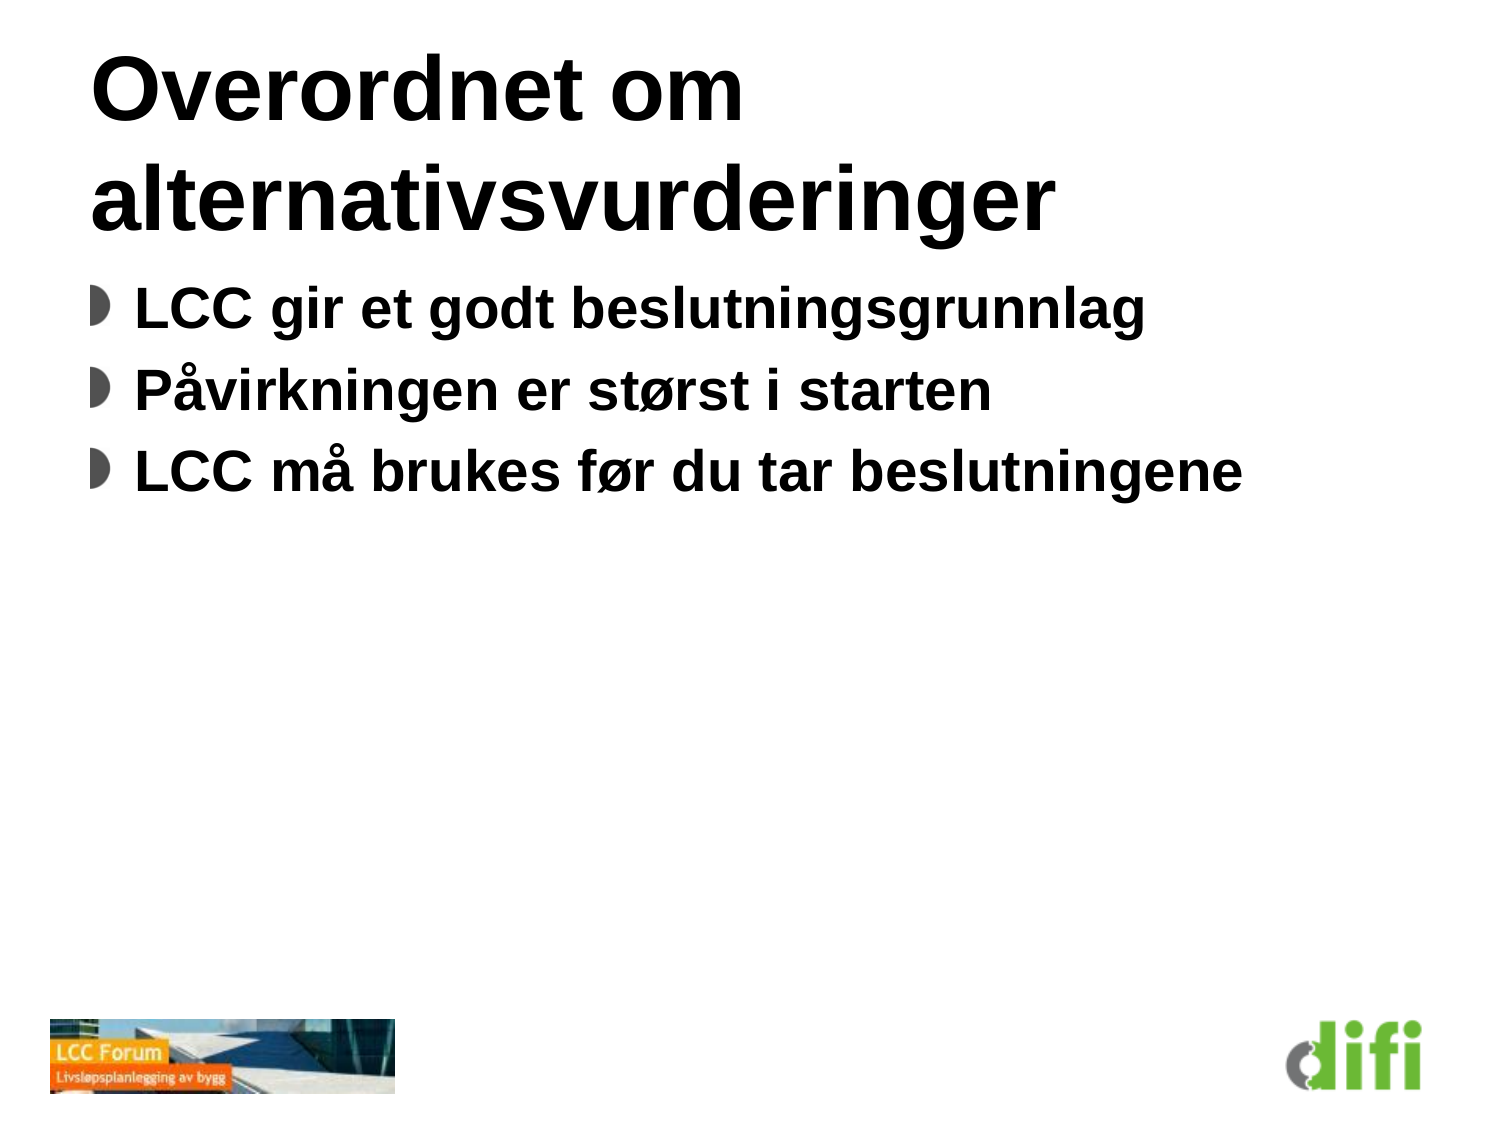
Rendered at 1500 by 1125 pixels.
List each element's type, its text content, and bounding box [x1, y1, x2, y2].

picture [50, 1019, 395, 1094]
picture [90, 447, 111, 489]
list LCC gir et godt beslutningsgrunnlag Påvirkningen er størst i starten LCC må brukes før du tar beslutningene [75, 262, 1425, 1005]
picture [1284, 1019, 1425, 1093]
picture [90, 366, 111, 408]
picture [90, 284, 111, 326]
title Overordnet om alternativsvurderinger [75, 45, 1425, 233]
